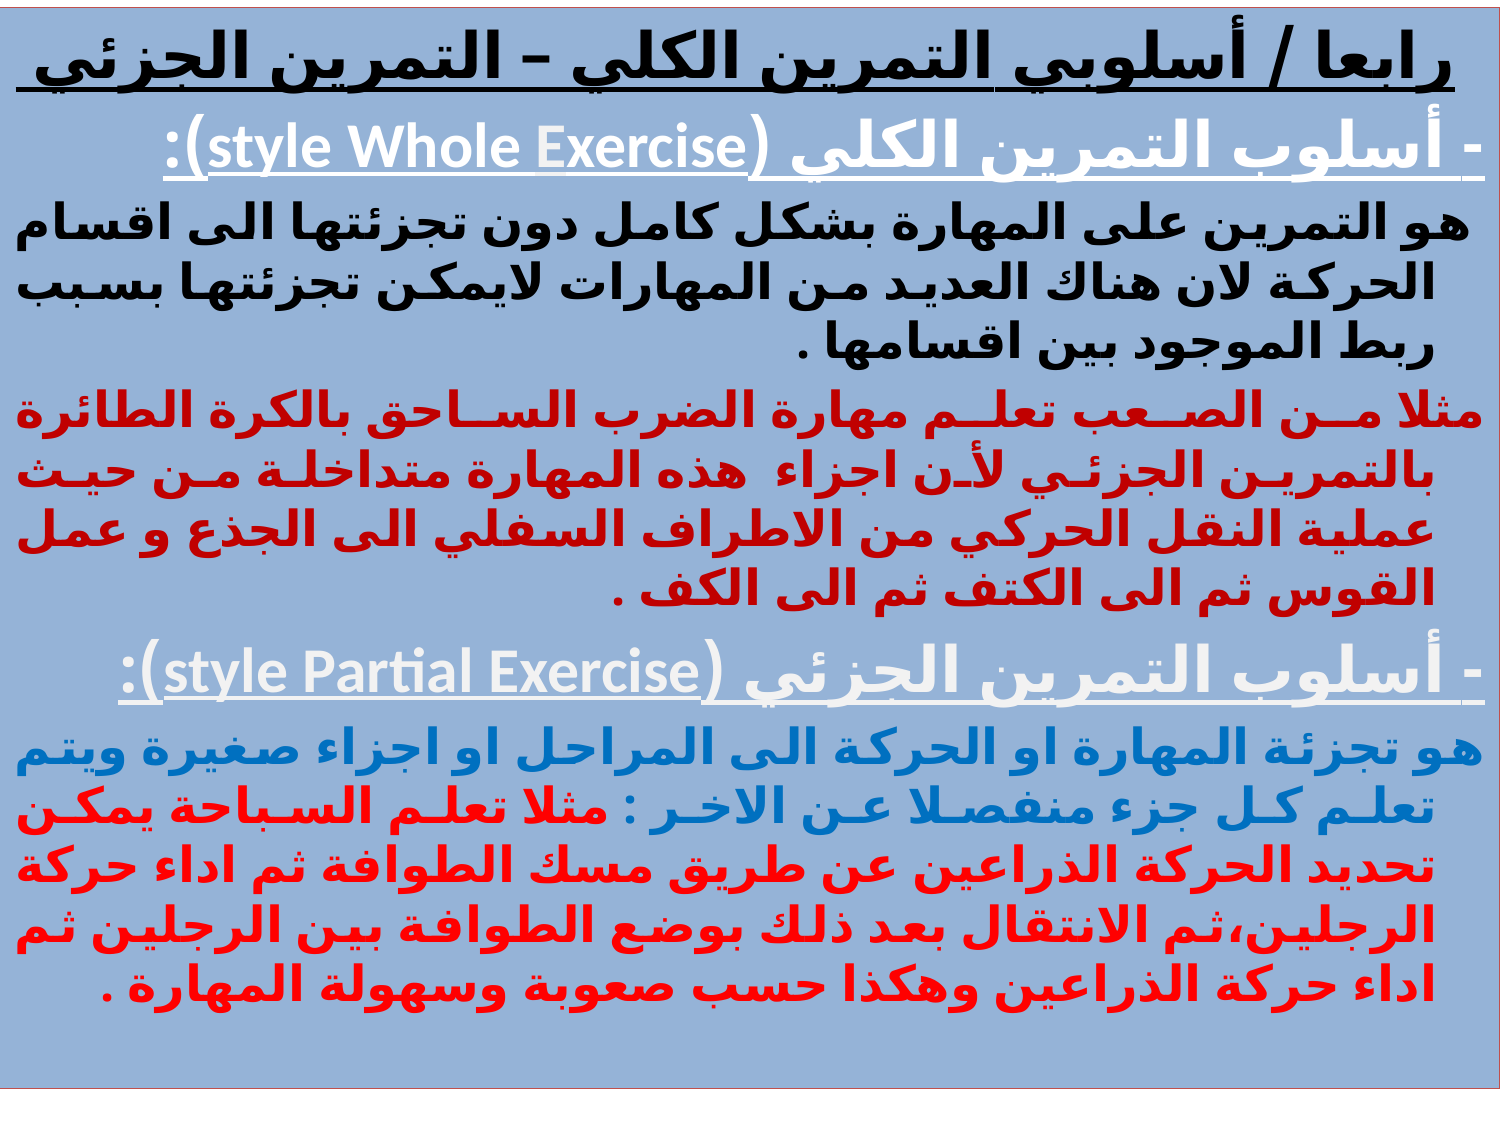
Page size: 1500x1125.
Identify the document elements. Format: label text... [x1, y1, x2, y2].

text_box رابعا / أسلوبي التمرين الكلي – التمرين الجزئي - أسلوب التمرين الكلي (style Whole Exercise): هو التمرين على المهارة بشكل كامل دون تجزئتها الى اقسام الحركة لان هناك العديد من المهارات لايمكن تجزئتها بسبب ربط الموجود بين اقسامها . مثلا من الصعب تعلم مهارة الضرب الساحق بالكرة الطائرة بالتمرين الجزئي لأن اجزاء هذه المهارة متداخلة من حيث عملية النقل الحركي من الاطراف السفلي الى الجذع و عمل القوس ثم الى الكتف ثم الى الكف . - أسلوب التمرين الجزئي (style Partial Exercise): هو تجزئة المهارة او الحركة الى المراحل او اجزاء صغيرة ويتم تعلم كل جزء منفصلا عن الاخر : مثلا تعلم السباحة يمكن تحديد الحركة الذراعين عن طريق مسك الطوافة ثم اداء حركة الرجلين،ثم الانتقال بعد ذلك بوضع الطوافة بين الرجلين ثم اداء حركة الذراعين وهكذا حسب صعوبة وسهولة المهارة . [0, 7, 1500, 1089]
